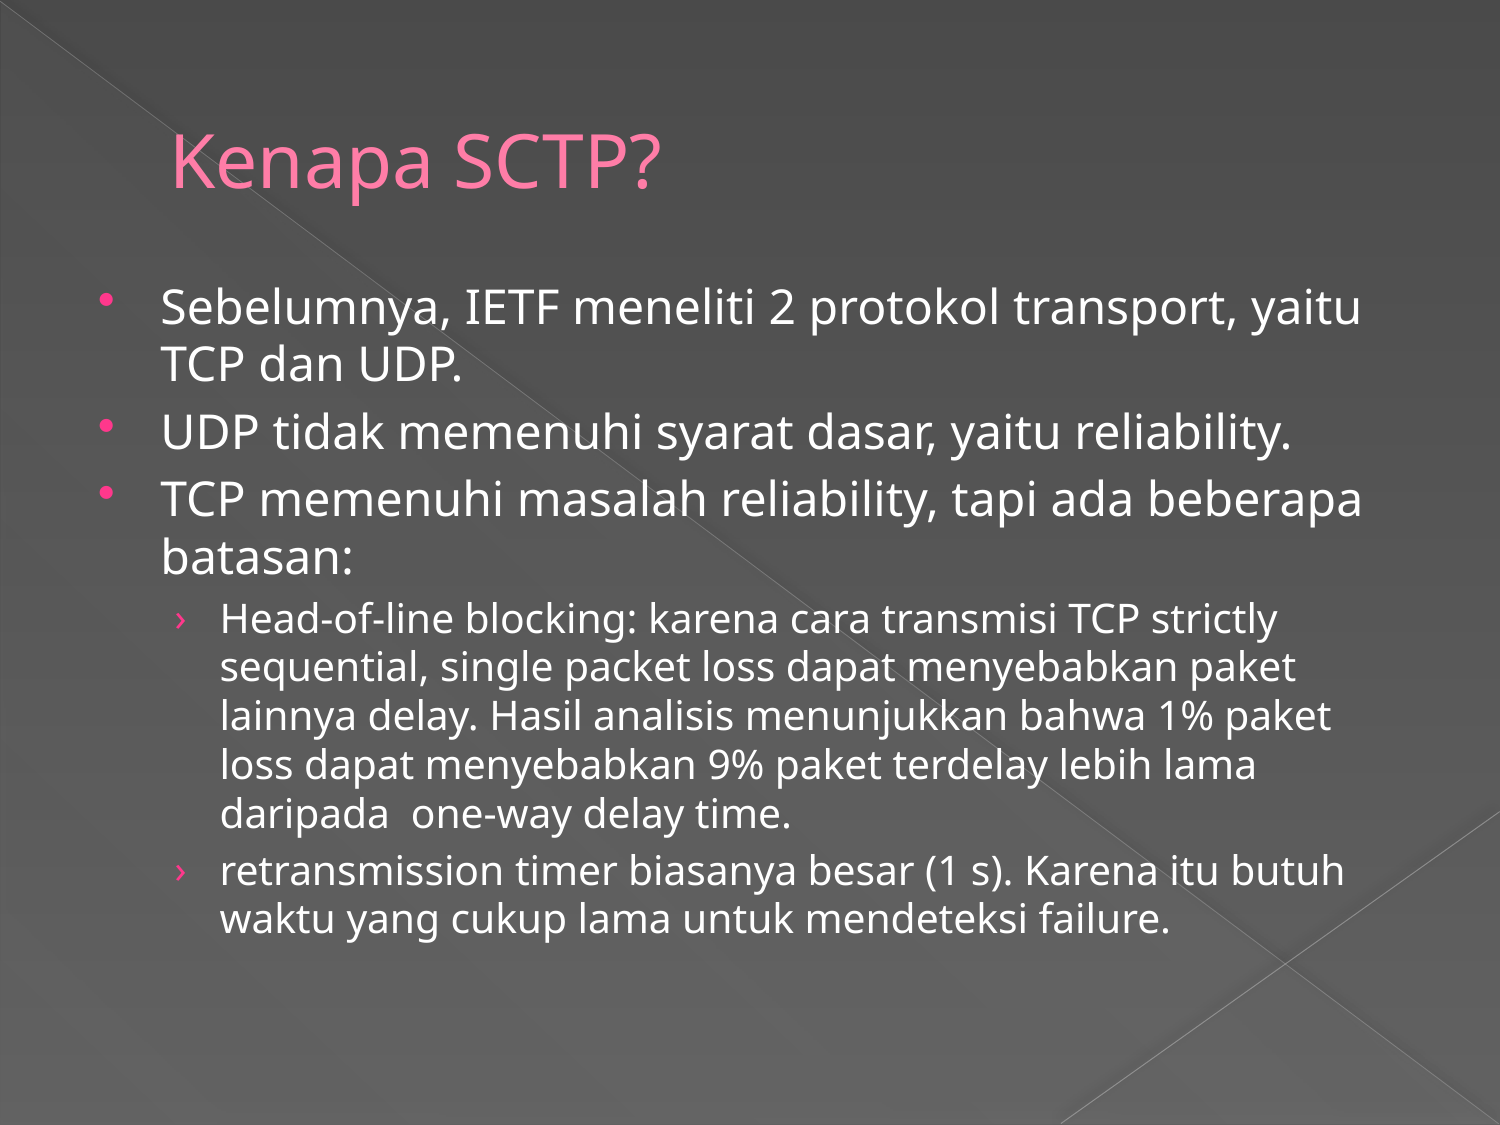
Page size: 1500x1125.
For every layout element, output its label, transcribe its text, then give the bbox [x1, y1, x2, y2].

list Sebelumnya, IETF meneliti 2 protokol transport, yaitu TCP dan UDP. UDP tidak memenuhi syarat dasar, yaitu reliability. TCP memenuhi masalah reliability, tapi ada beberapa batasan: Head-of-line blocking: karena cara transmisi TCP strictly sequential, single packet loss dapat menyebabkan paket lainnya delay. Hasil analisis menunjukkan bahwa 1% paket loss dapat menyebabkan 9% paket terdelay lebih lama daripada one-way delay time. retransmission timer biasanya besar (1 s). Karena itu butuh waktu yang cukup lama untuk mendeteksi failure. [75, 268, 1425, 963]
title Kenapa SCTP? [75, 43, 1425, 268]
